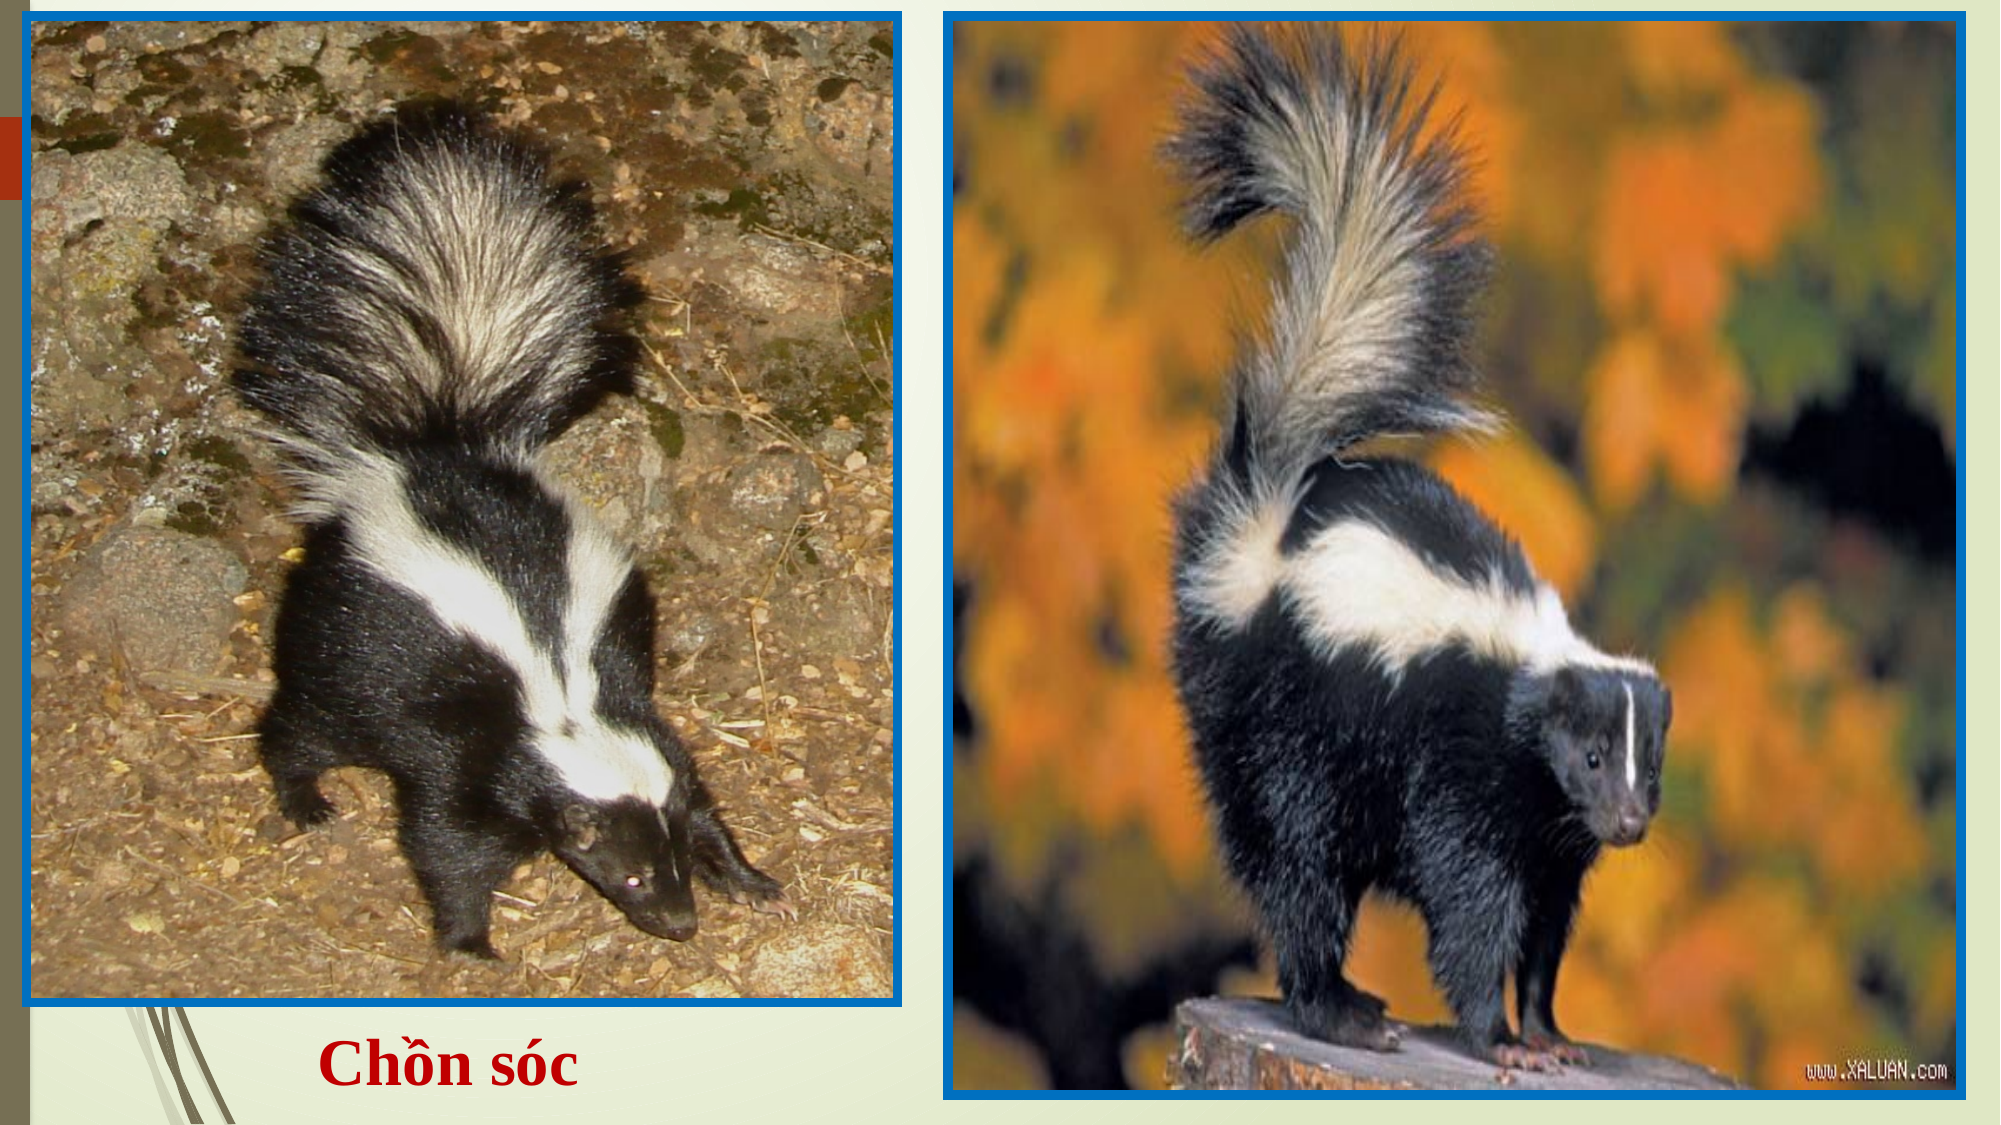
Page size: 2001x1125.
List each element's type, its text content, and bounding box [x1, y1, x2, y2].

text_box Chồn sóc [303, 1011, 645, 1106]
picture [952, 20, 1957, 1091]
picture [31, 20, 894, 999]
